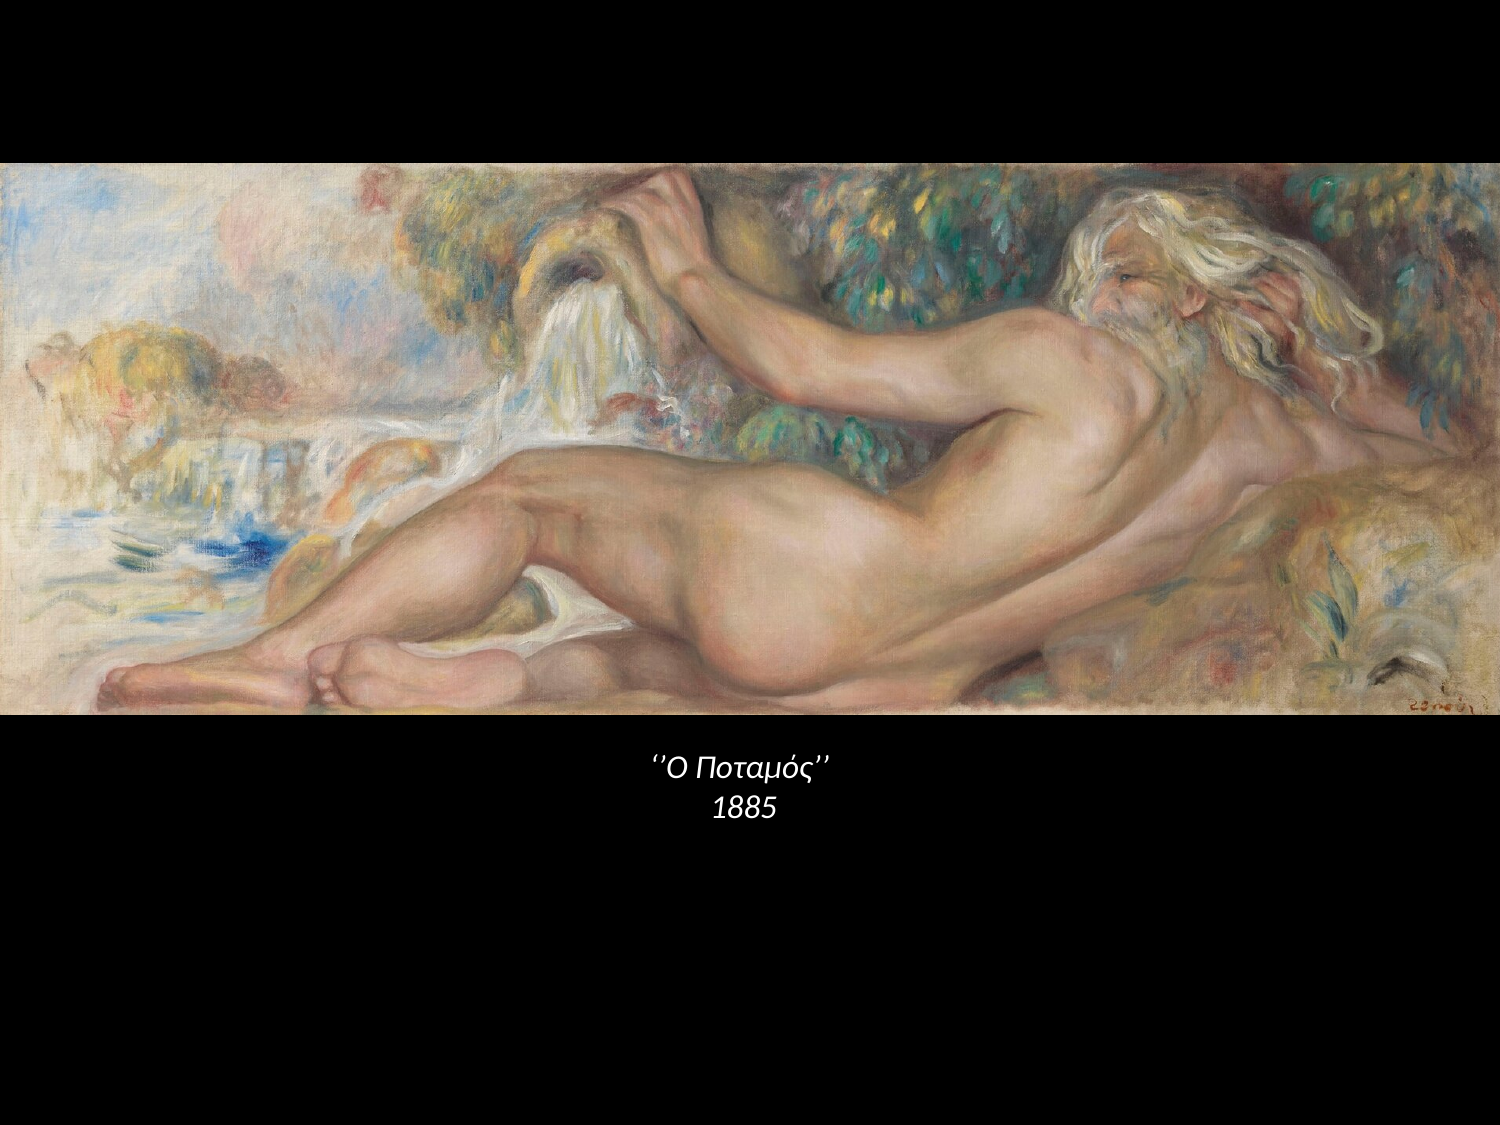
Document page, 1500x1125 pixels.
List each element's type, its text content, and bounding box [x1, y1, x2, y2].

text_box ‘’Ο Ποταμός’’ 1885 [634, 738, 845, 833]
picture [0, 163, 1500, 716]
